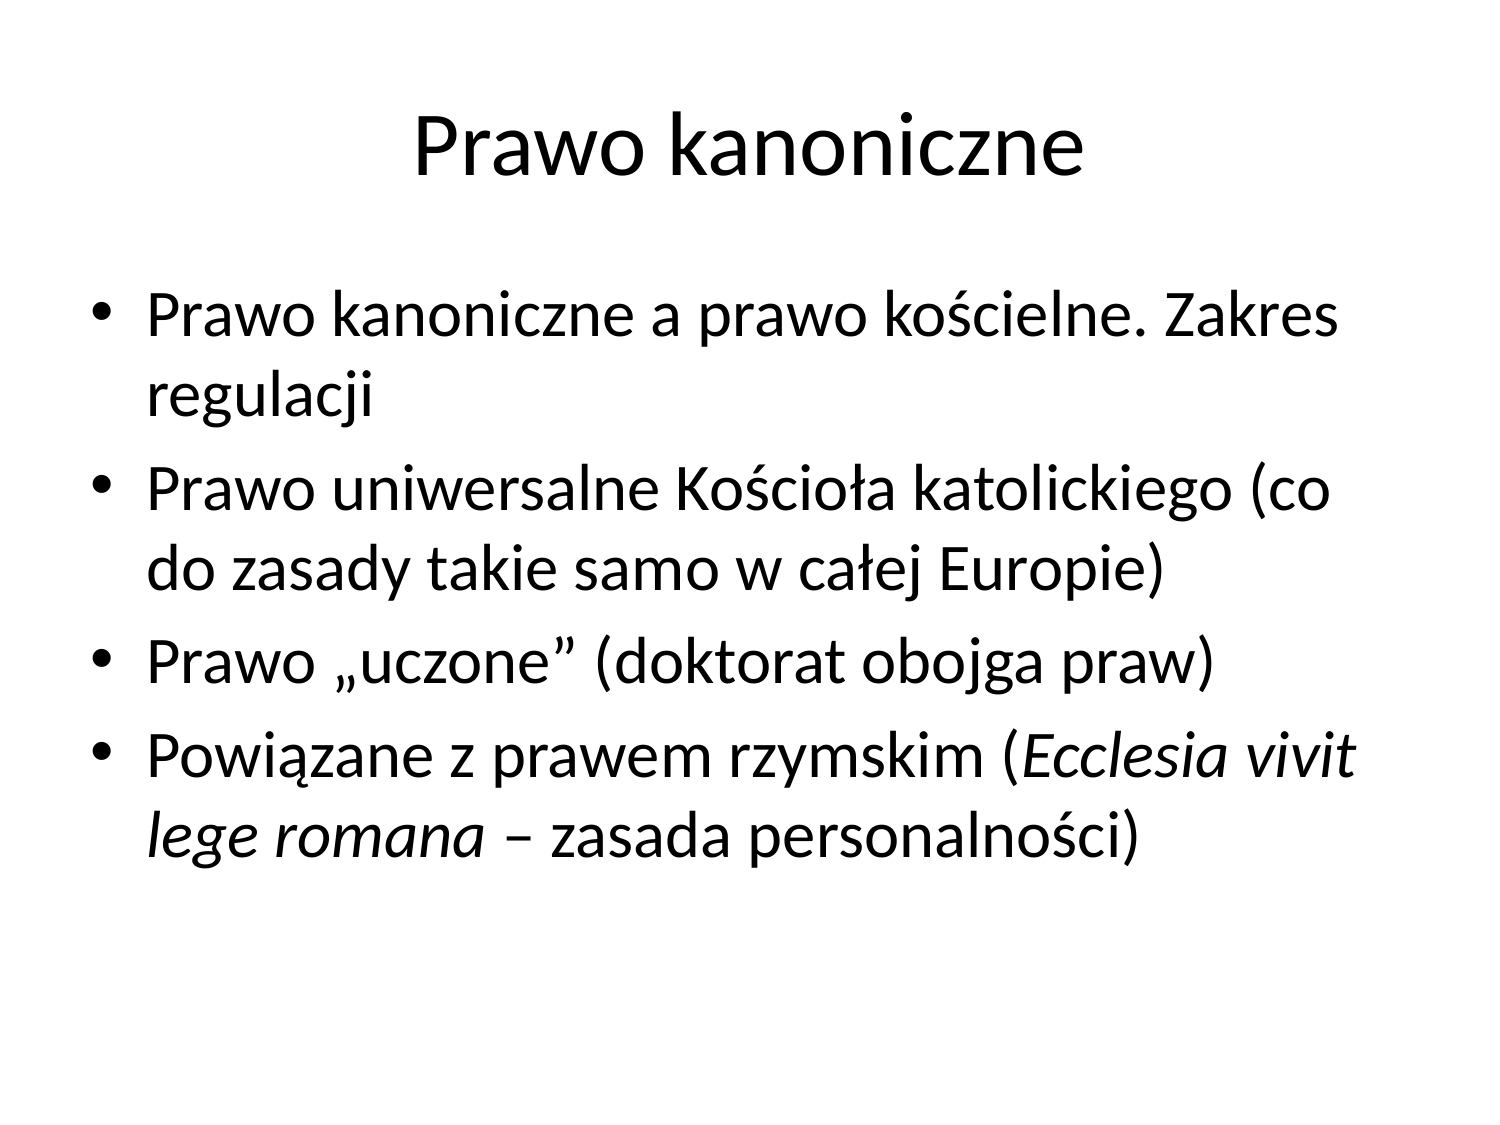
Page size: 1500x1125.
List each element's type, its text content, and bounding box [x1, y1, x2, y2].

list Prawo kanoniczne a prawo kościelne. Zakres regulacji Prawo uniwersalne Kościoła katolickiego (co do zasady takie samo w całej Europie) Prawo „uczone” (doktorat obojga praw) Powiązane z prawem rzymskim (Ecclesia vivit lege romana – zasada personalności) [75, 262, 1425, 1005]
title Prawo kanoniczne [75, 45, 1425, 233]
